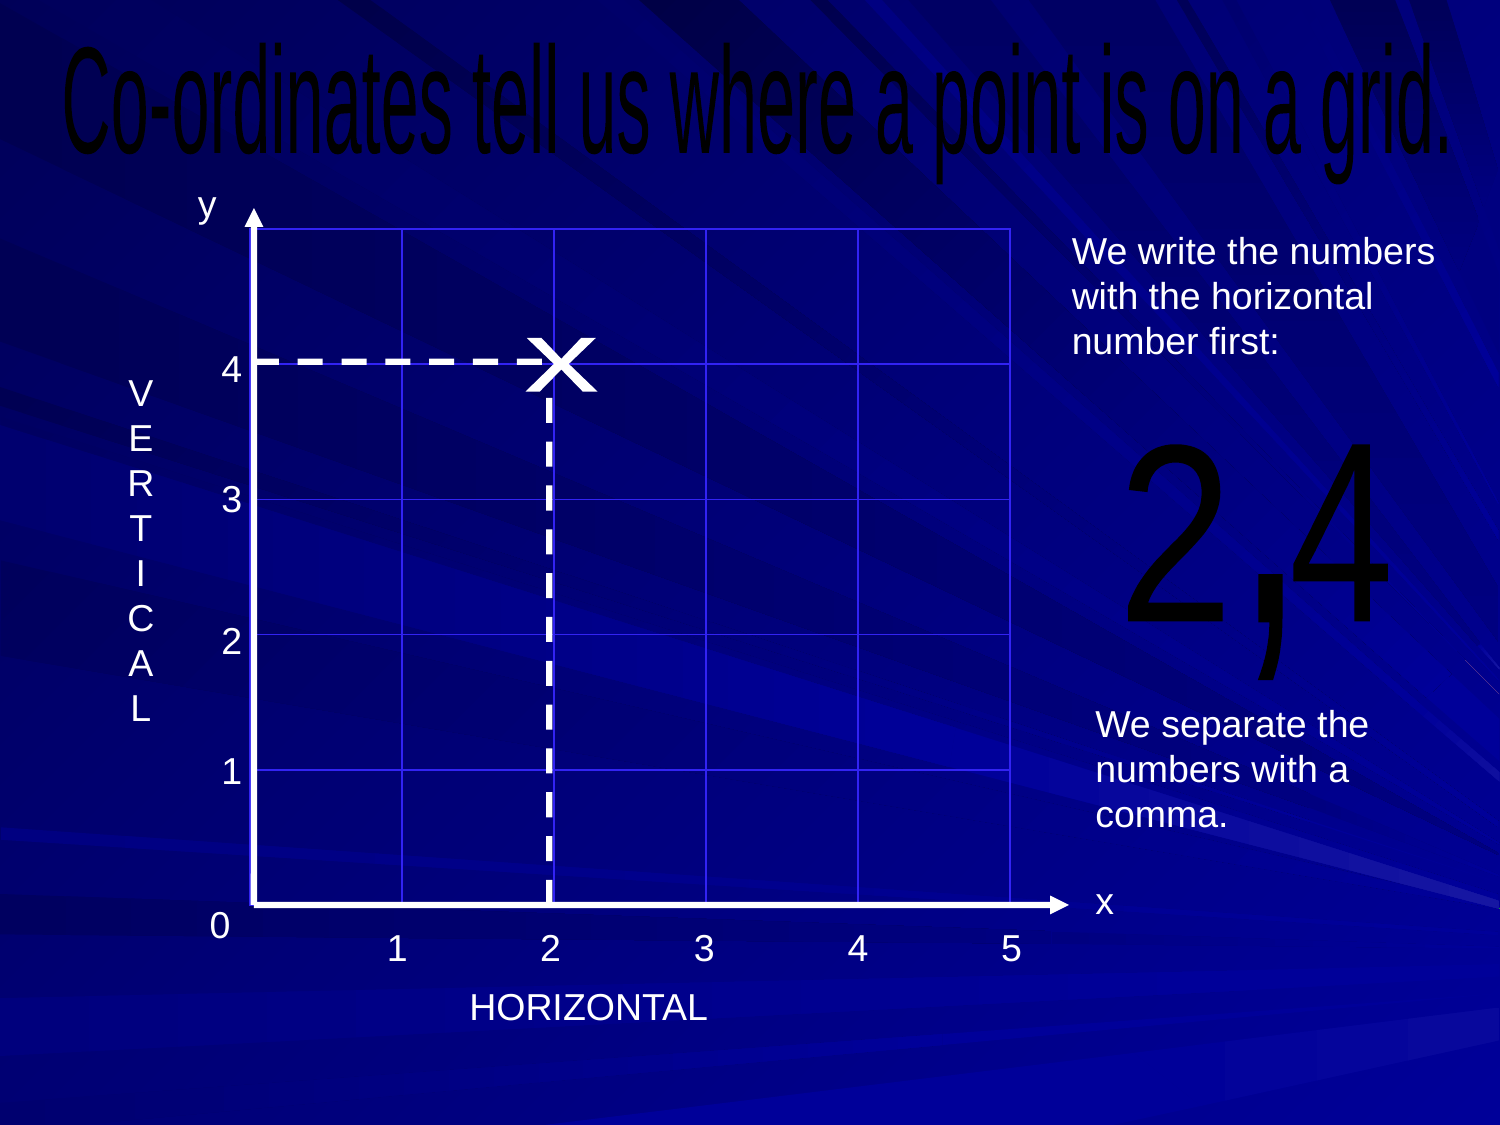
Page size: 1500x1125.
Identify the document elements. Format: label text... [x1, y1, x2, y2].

text_box 2 [206, 609, 266, 670]
table_cell [859, 771, 1009, 904]
table_cell [403, 500, 553, 634]
table_cell [707, 771, 857, 904]
text_box We separate the numbers with a comma. [1080, 692, 1500, 843]
table_cell [707, 500, 857, 634]
table_cell [403, 365, 553, 499]
table_cell [707, 635, 857, 769]
text_box 0 [194, 893, 254, 953]
text_box x [1080, 869, 1140, 930]
table_header [859, 230, 1009, 363]
text_box 1 [372, 916, 432, 977]
text_box We write the numbers with the horizontal number first: [1057, 219, 1500, 370]
text_box 1 [206, 739, 266, 800]
table_cell [707, 365, 857, 499]
table_cell [859, 365, 1009, 499]
table_cell [555, 771, 705, 904]
text_box 3 [679, 916, 739, 976]
table_cell [403, 771, 553, 904]
table_cell [254, 771, 401, 904]
text_box 4 [206, 337, 266, 398]
text_box [247, 208, 261, 337]
text_box [254, 898, 1069, 912]
table_cell [254, 635, 401, 769]
table_cell [255, 365, 401, 499]
table_cell [859, 500, 1009, 634]
table_header [403, 230, 553, 363]
text_box 5 [986, 916, 1046, 977]
table_cell [555, 635, 705, 769]
table_header [255, 230, 401, 363]
table_cell [403, 635, 553, 769]
text_box 3 [206, 467, 266, 528]
table_cell [859, 635, 1009, 769]
table_cell [555, 365, 705, 499]
table_header [555, 230, 705, 363]
text_box V E R T I C A L [112, 361, 170, 737]
table_cell [255, 500, 401, 634]
table_cell [555, 500, 705, 634]
text_box 4 [832, 916, 892, 977]
table_header [707, 230, 857, 363]
text_box HORIZONTAL [454, 976, 774, 1036]
text_box y [183, 172, 243, 233]
text_box 2 [525, 916, 585, 976]
